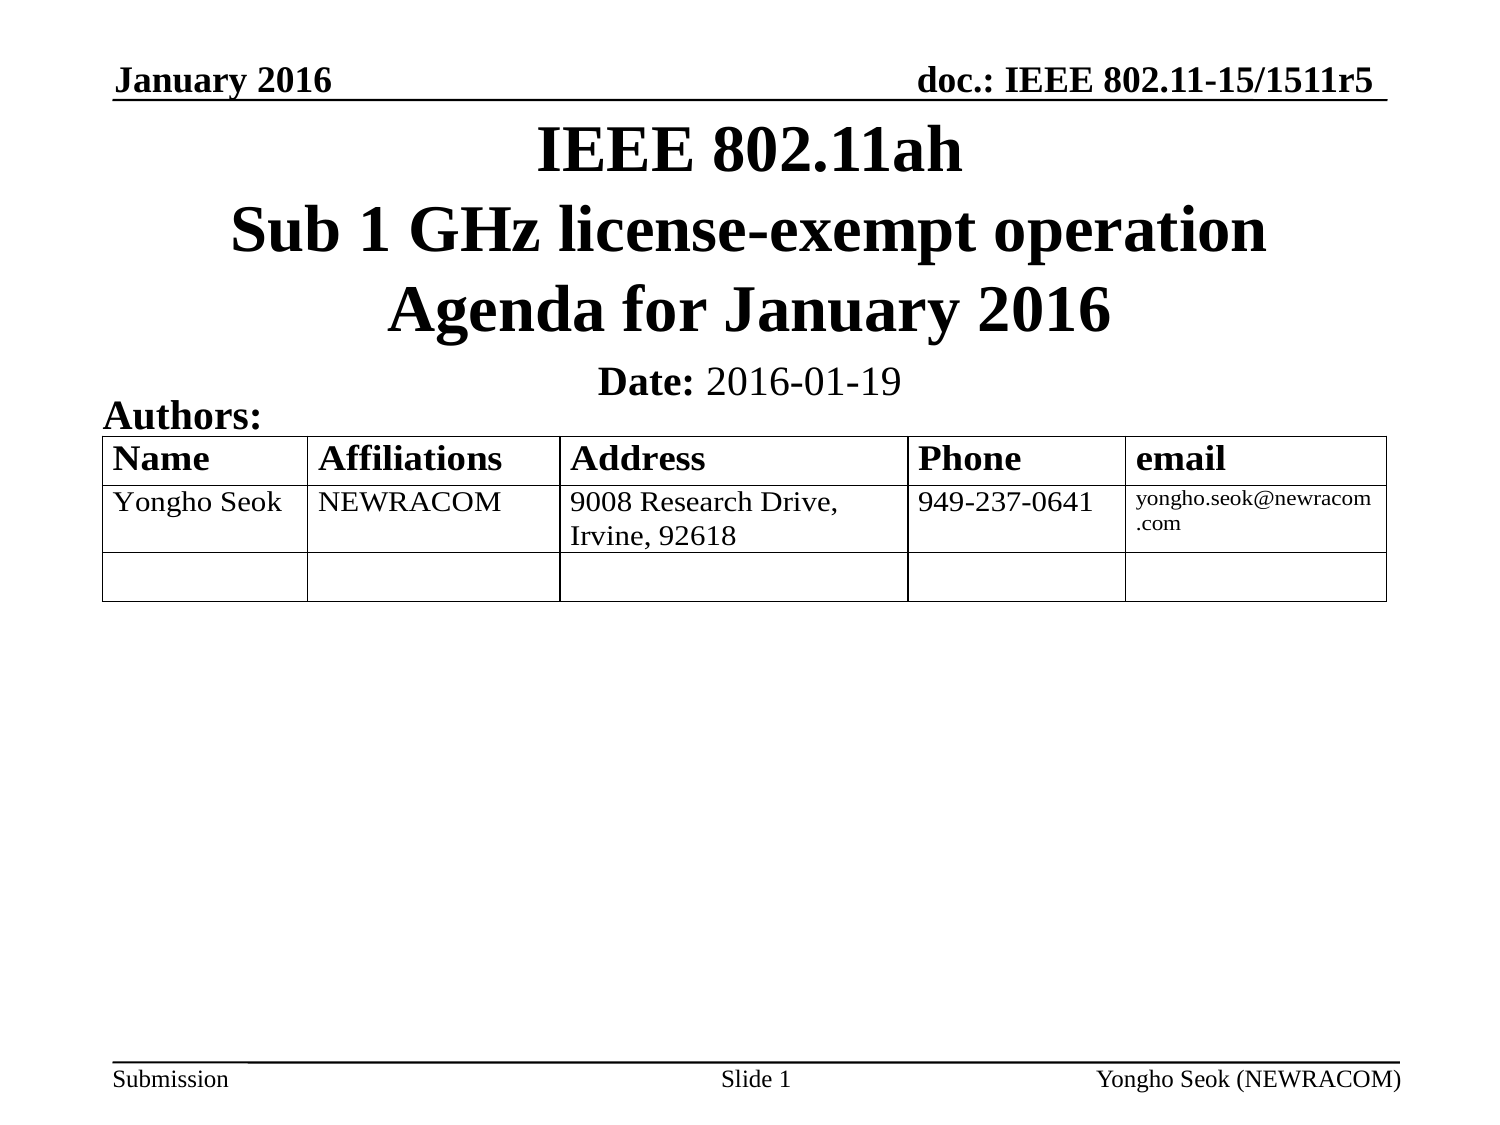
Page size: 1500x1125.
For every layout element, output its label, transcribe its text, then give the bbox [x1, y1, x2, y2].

footer Yongho Seok (NEWRACOM) [1092, 1061, 1402, 1093]
text_box Authors: [87, 380, 325, 435]
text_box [87, 435, 1413, 1022]
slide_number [114, 54, 335, 101]
list Date: 2016-01-19 [112, 346, 1388, 410]
title IEEE 802.11ah Sub 1 GHz license-exempt operation Agenda for January 2016 [112, 137, 1388, 313]
slide_number Slide 1 [712, 1061, 800, 1093]
